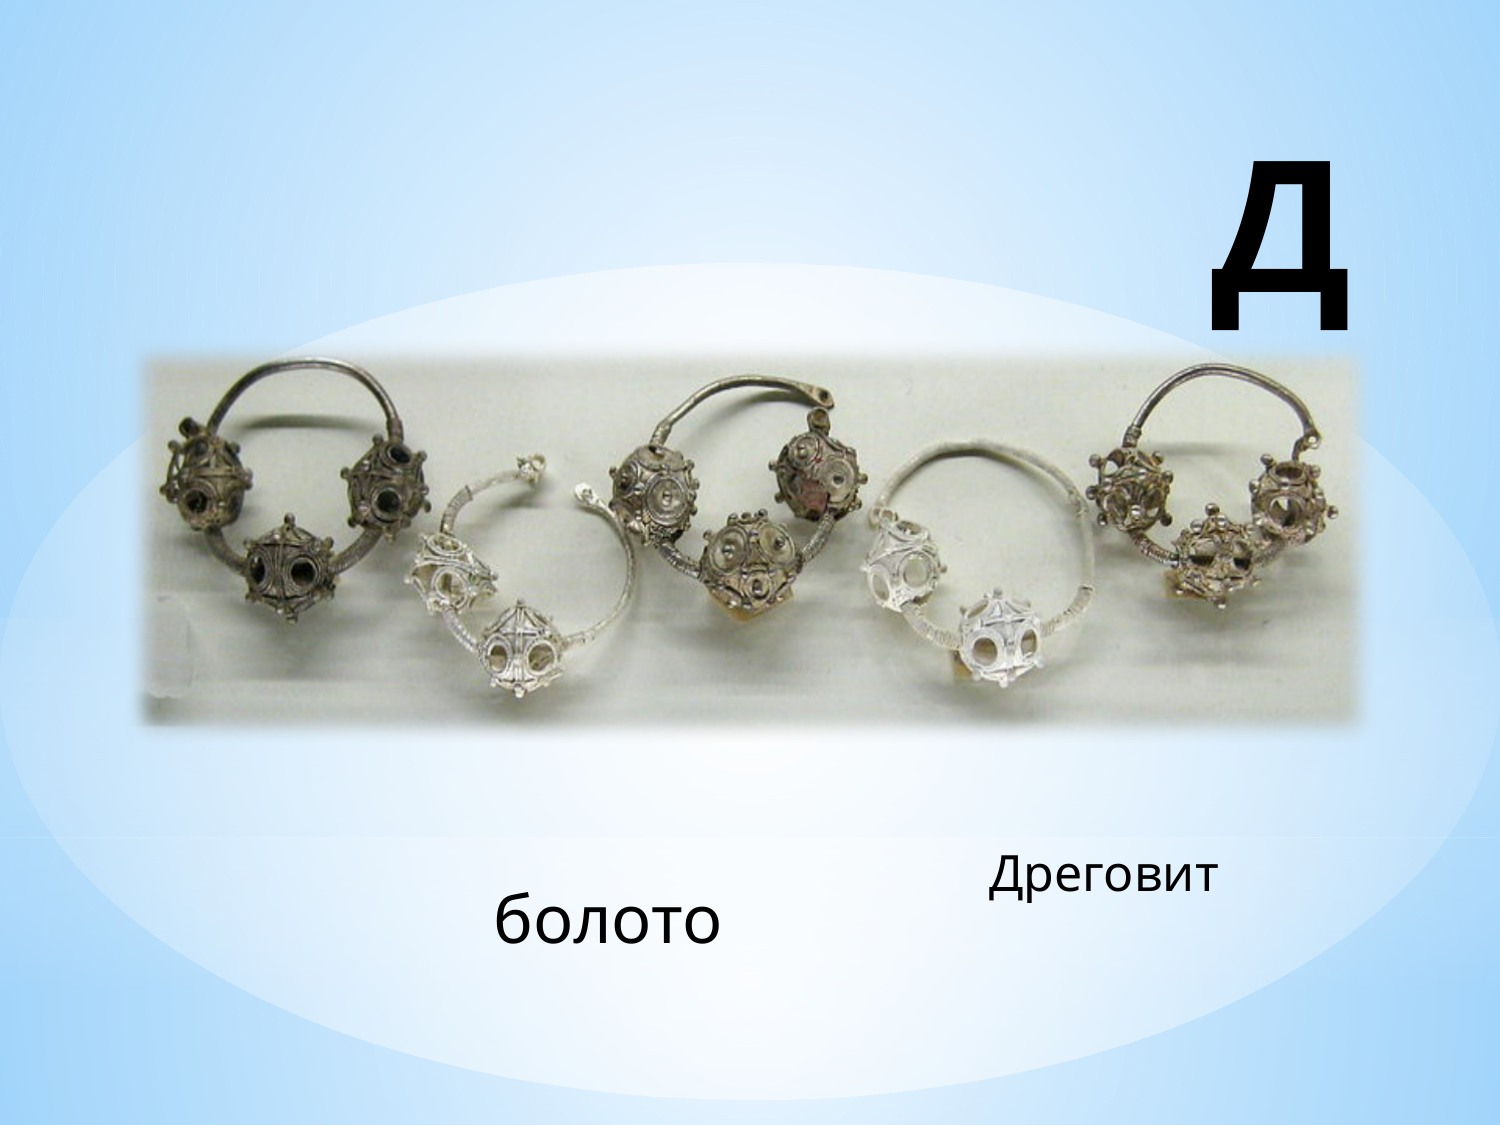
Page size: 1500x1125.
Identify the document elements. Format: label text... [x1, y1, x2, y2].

picture [124, 338, 1376, 744]
text_box болото [478, 869, 809, 965]
text_box Дреговит [974, 834, 1282, 909]
text_box Д [1151, 101, 1412, 337]
